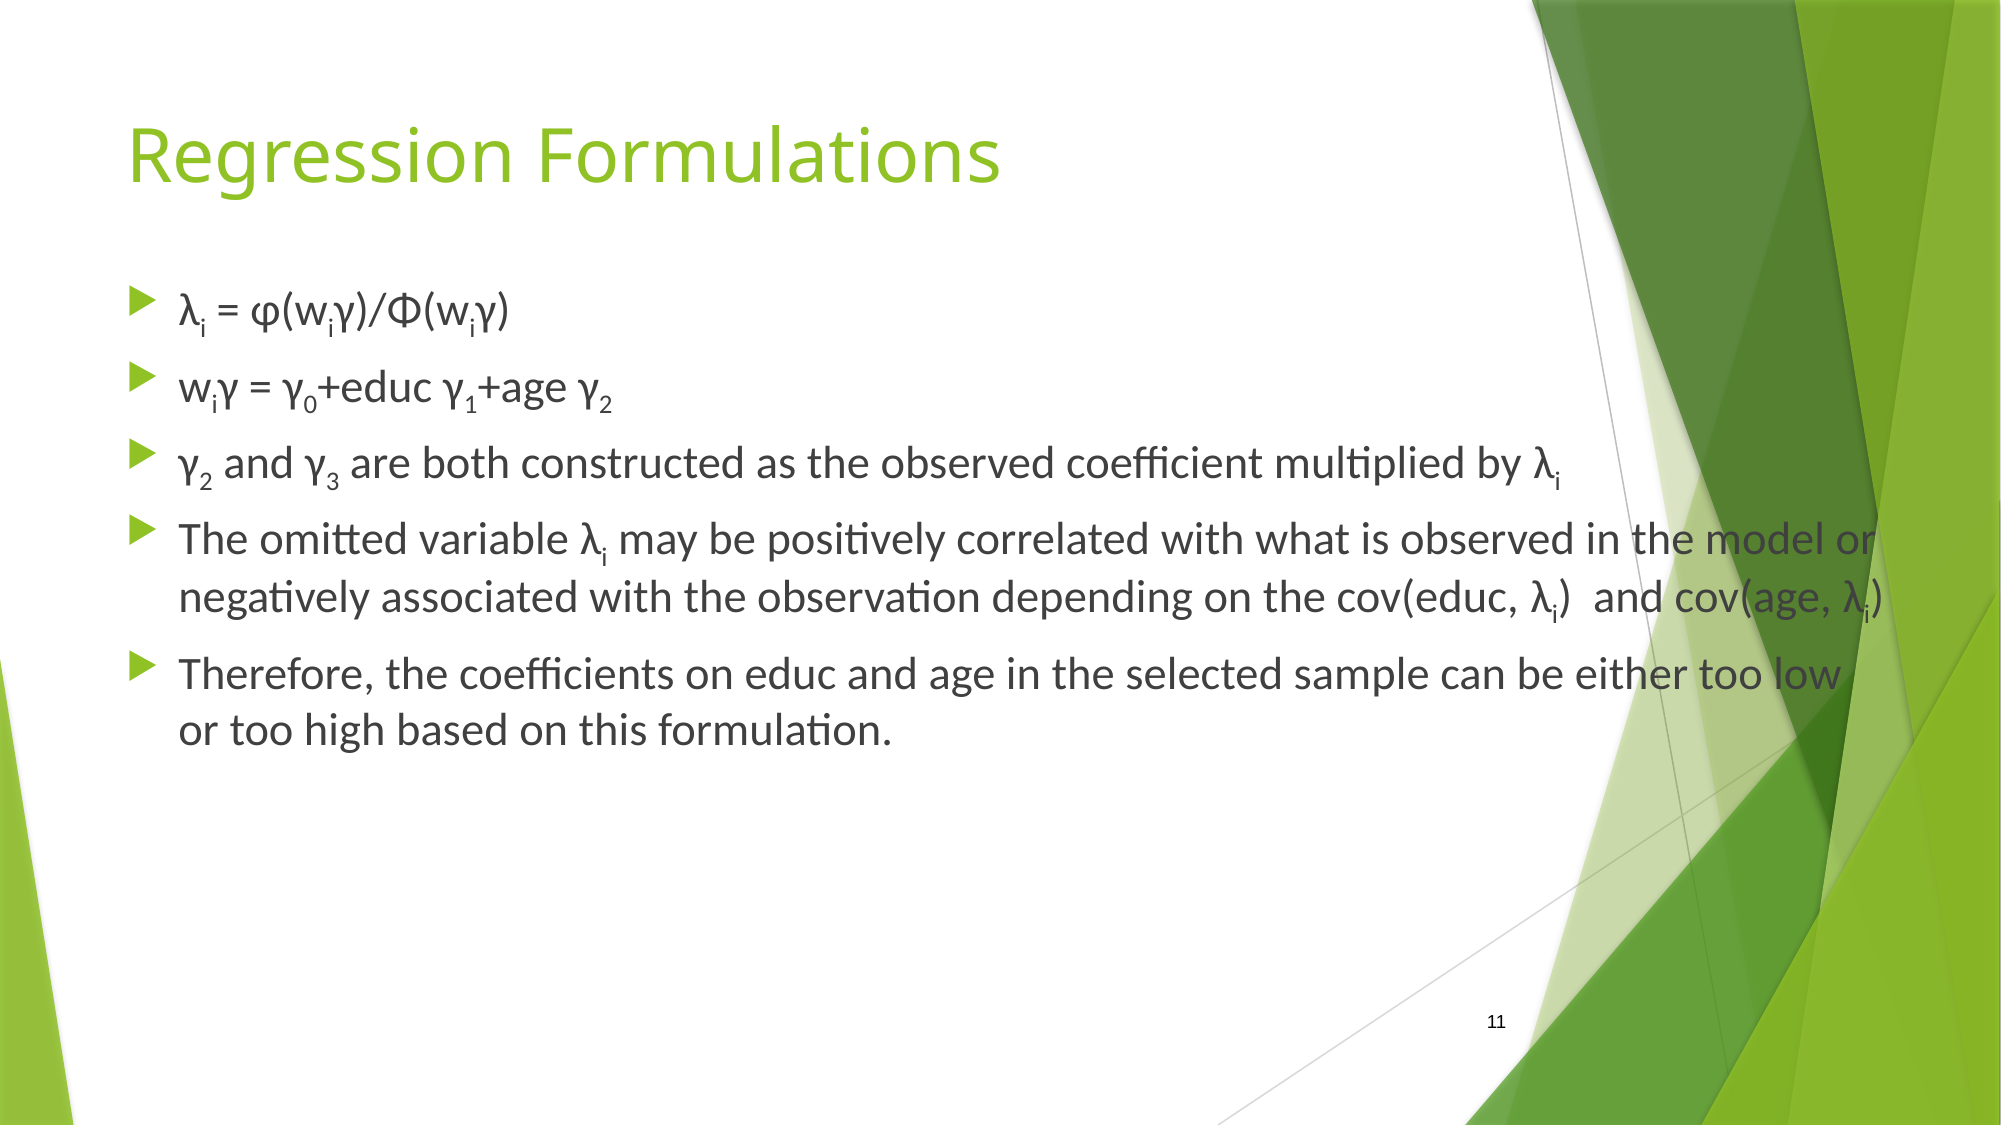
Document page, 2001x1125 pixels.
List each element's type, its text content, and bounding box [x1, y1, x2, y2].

list λi = φ(wiγ)/Φ(wiγ) wiγ = γ0+educ γ1+age γ2 γ2 and γ3 are both constructed as the observed coefficient multiplied by λi The omitted variable λi may be positively correlated with what is observed in the model or negatively associated with the observation depending on the cov(educ, λi) and cov(age, λi) Therefore, the coefficients on educ and age in the selected sample can be either too low or too high based on this formulation. [111, 272, 1906, 805]
slide_number 11 [1409, 991, 1522, 1051]
title Regression Formulations [111, 99, 1522, 251]
